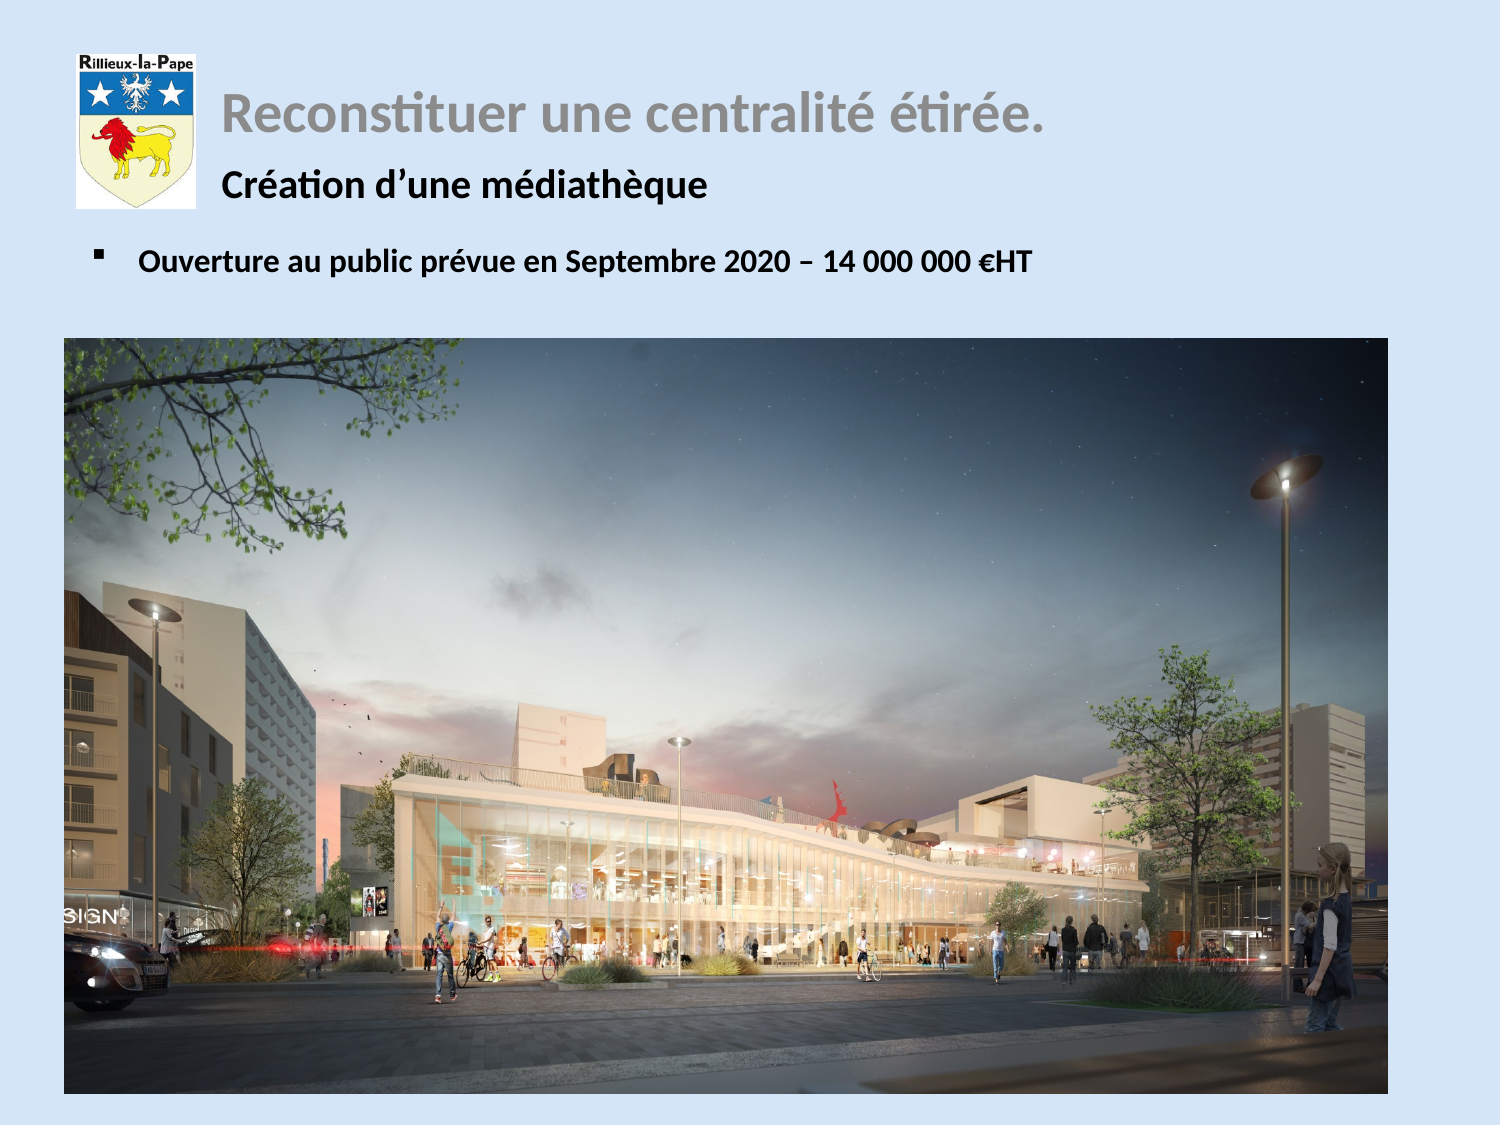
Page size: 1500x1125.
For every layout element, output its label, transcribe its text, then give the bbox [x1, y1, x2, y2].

subtitle Reconstituer une centralité étirée. [206, 66, 1459, 138]
text_box Création d’une médiathèque [206, 149, 762, 215]
picture [64, 337, 1389, 1095]
picture [76, 54, 196, 209]
text_box Ouverture au public prévue en Septembre 2020 – 14 000 000 €HT [76, 231, 1441, 287]
